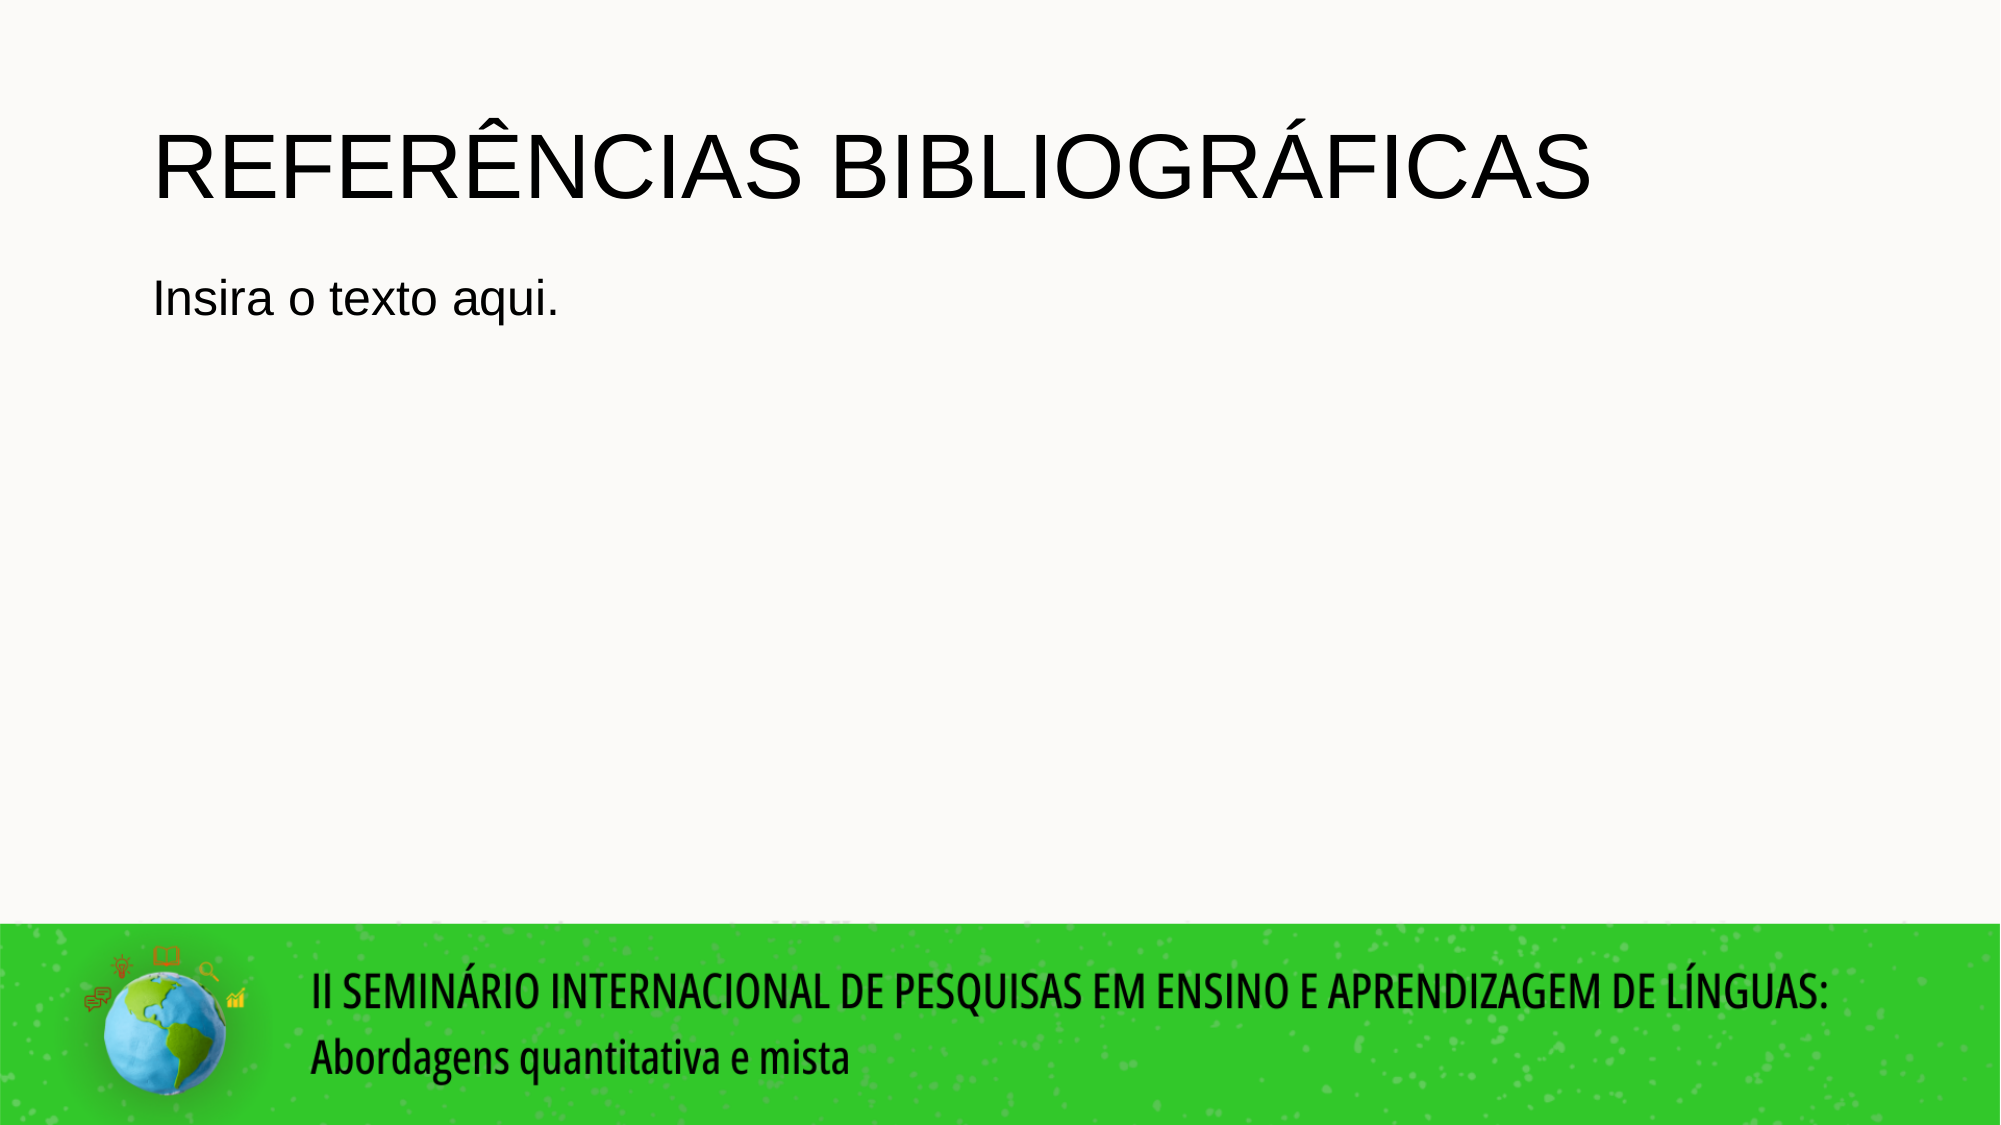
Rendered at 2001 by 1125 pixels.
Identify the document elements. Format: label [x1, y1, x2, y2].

list [0, 0, 2000, 1125]
